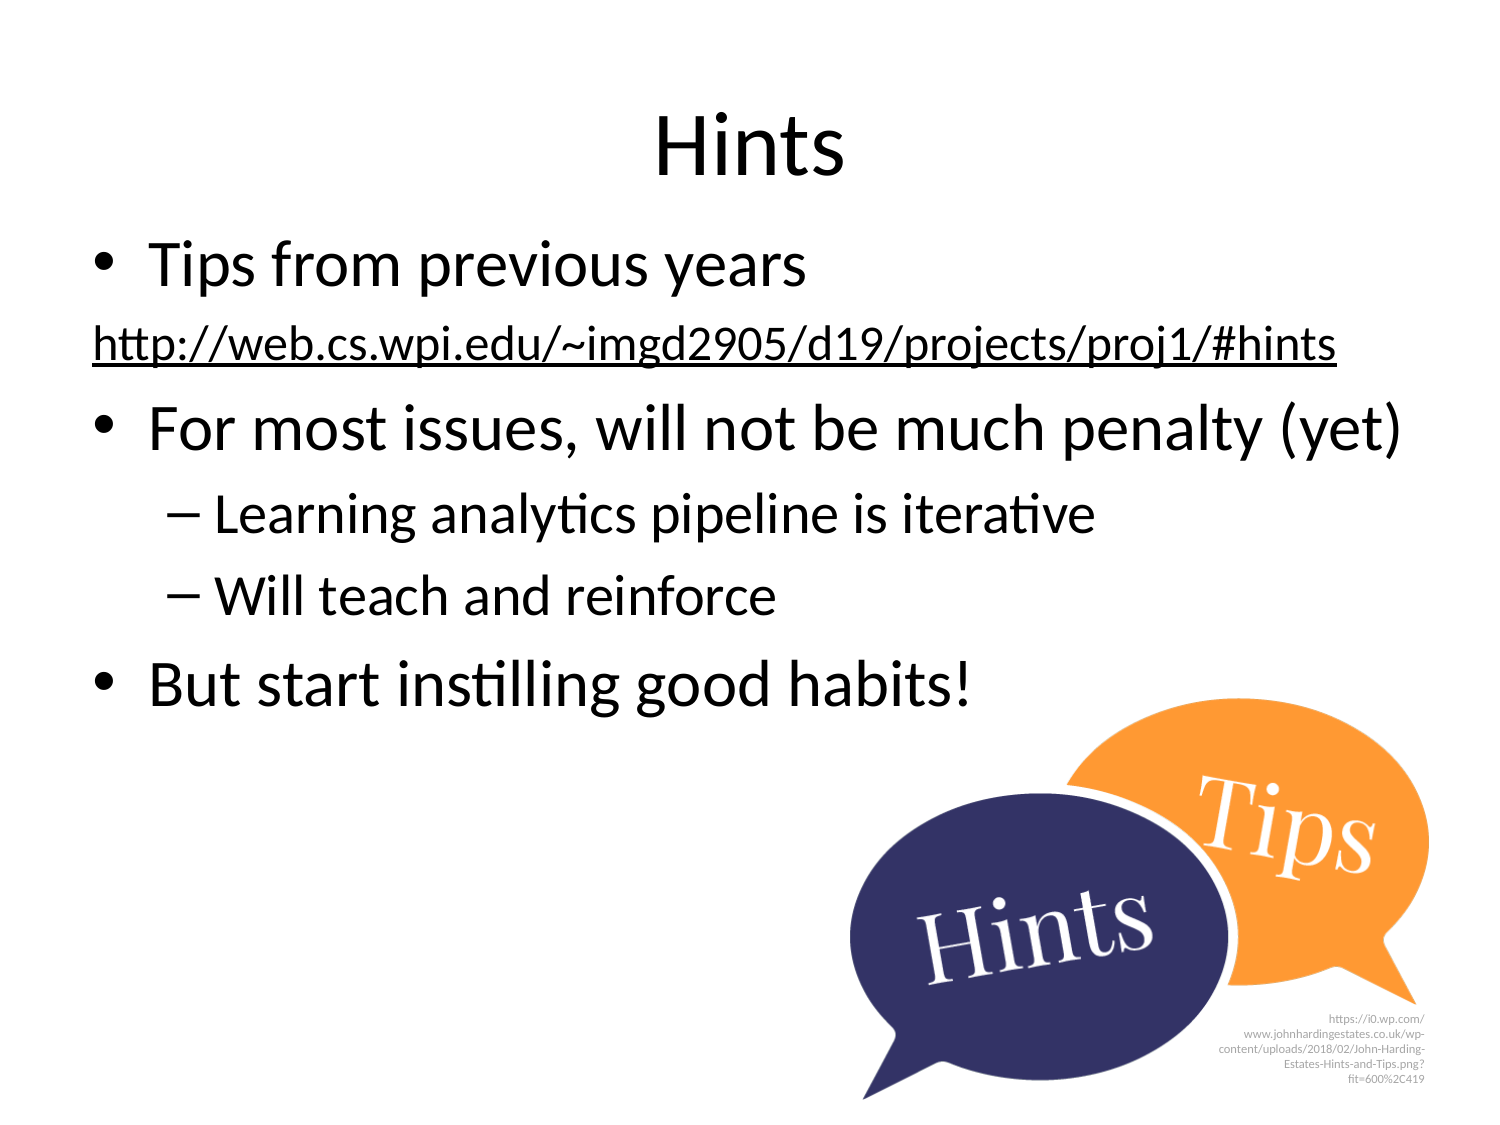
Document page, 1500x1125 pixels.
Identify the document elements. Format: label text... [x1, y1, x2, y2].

title Hints [75, 45, 1425, 233]
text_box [837, 687, 1442, 1110]
list Tips from previous years http://web.cs.wpi.edu/~imgd2905/d19/projects/proj1/#hints For most issues, will not be much penalty (yet) Learning analytics pipeline is iterative Will teach and reinforce But start instilling good habits! [77, 212, 1457, 850]
